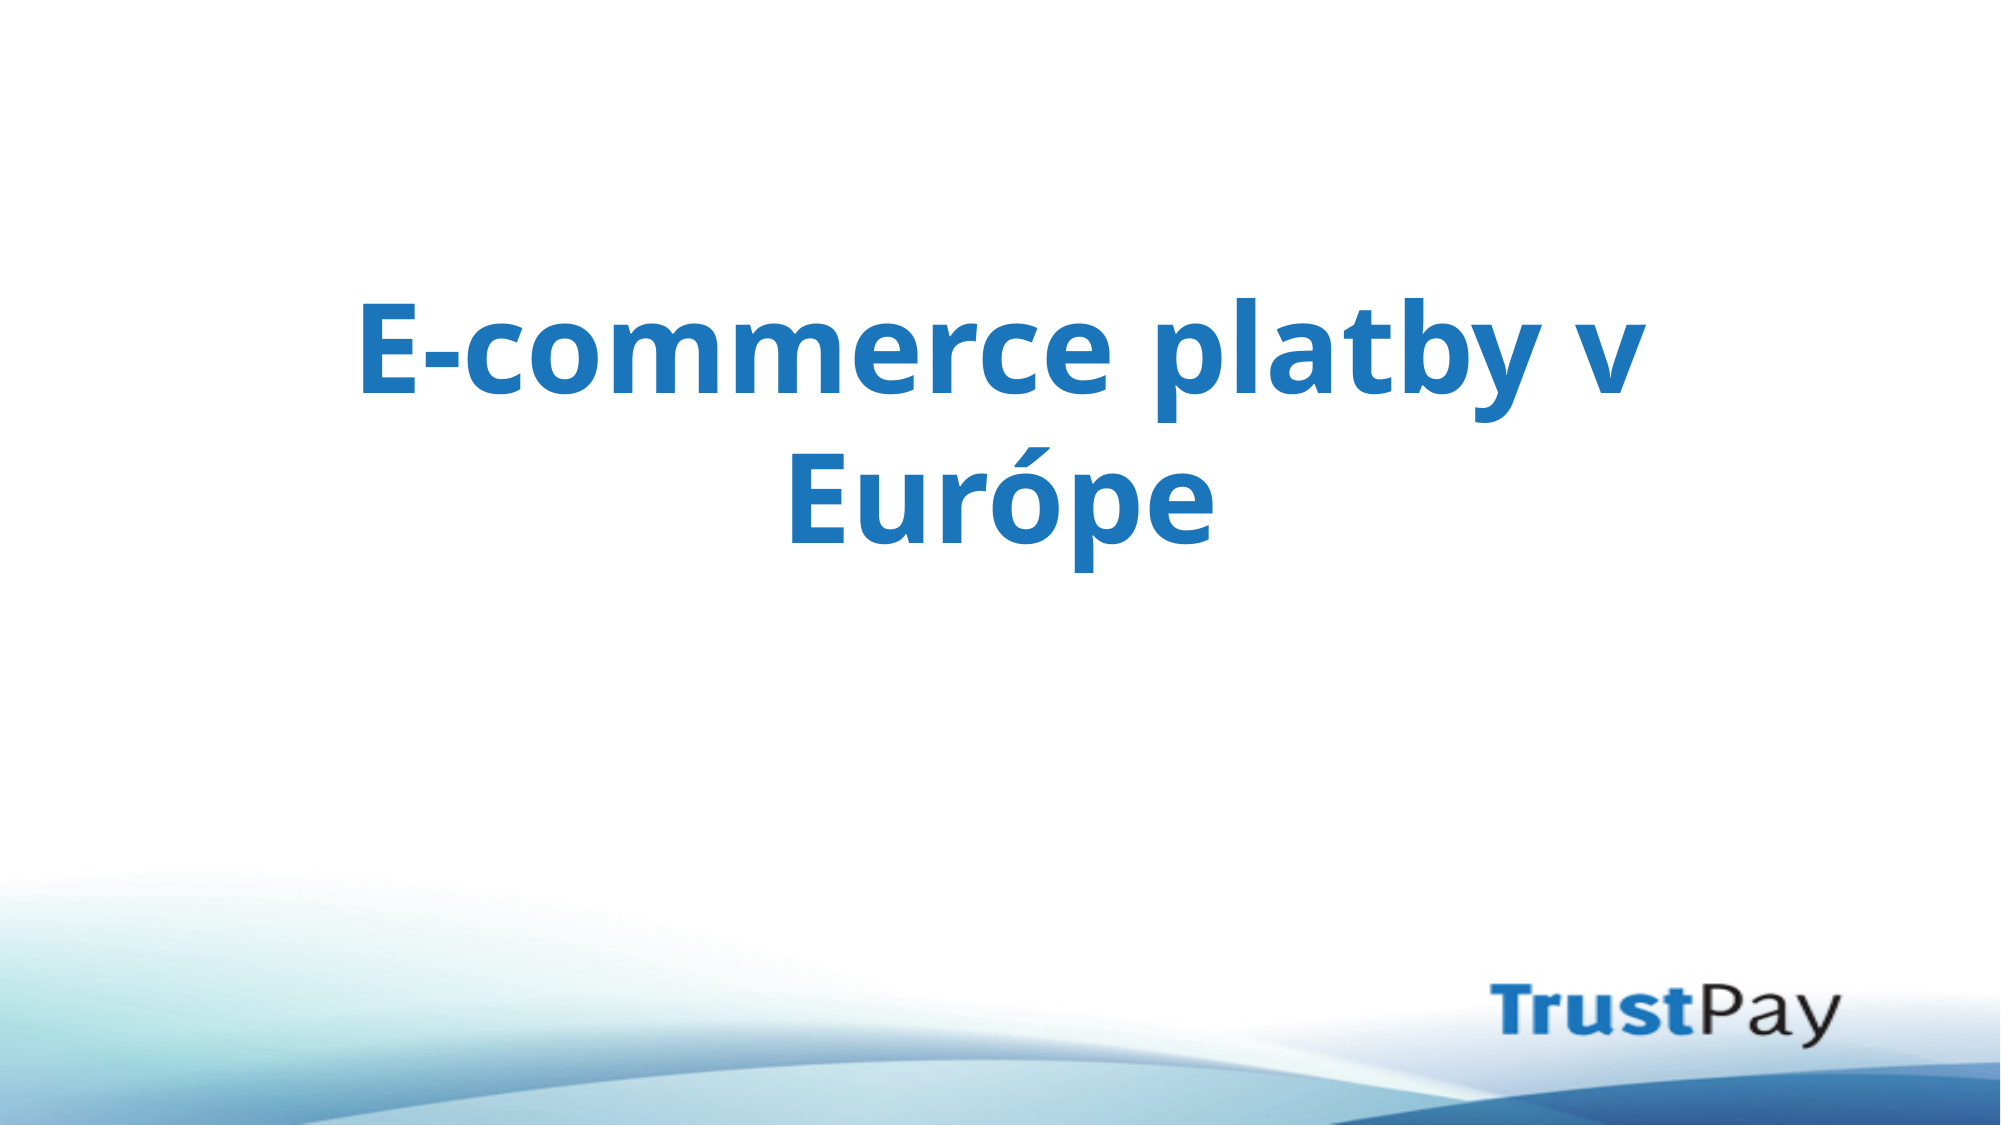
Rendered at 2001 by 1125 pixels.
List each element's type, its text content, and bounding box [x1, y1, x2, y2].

picture [0, 0, 2001, 1125]
title E-commerce platby v Európe [249, 184, 1750, 576]
